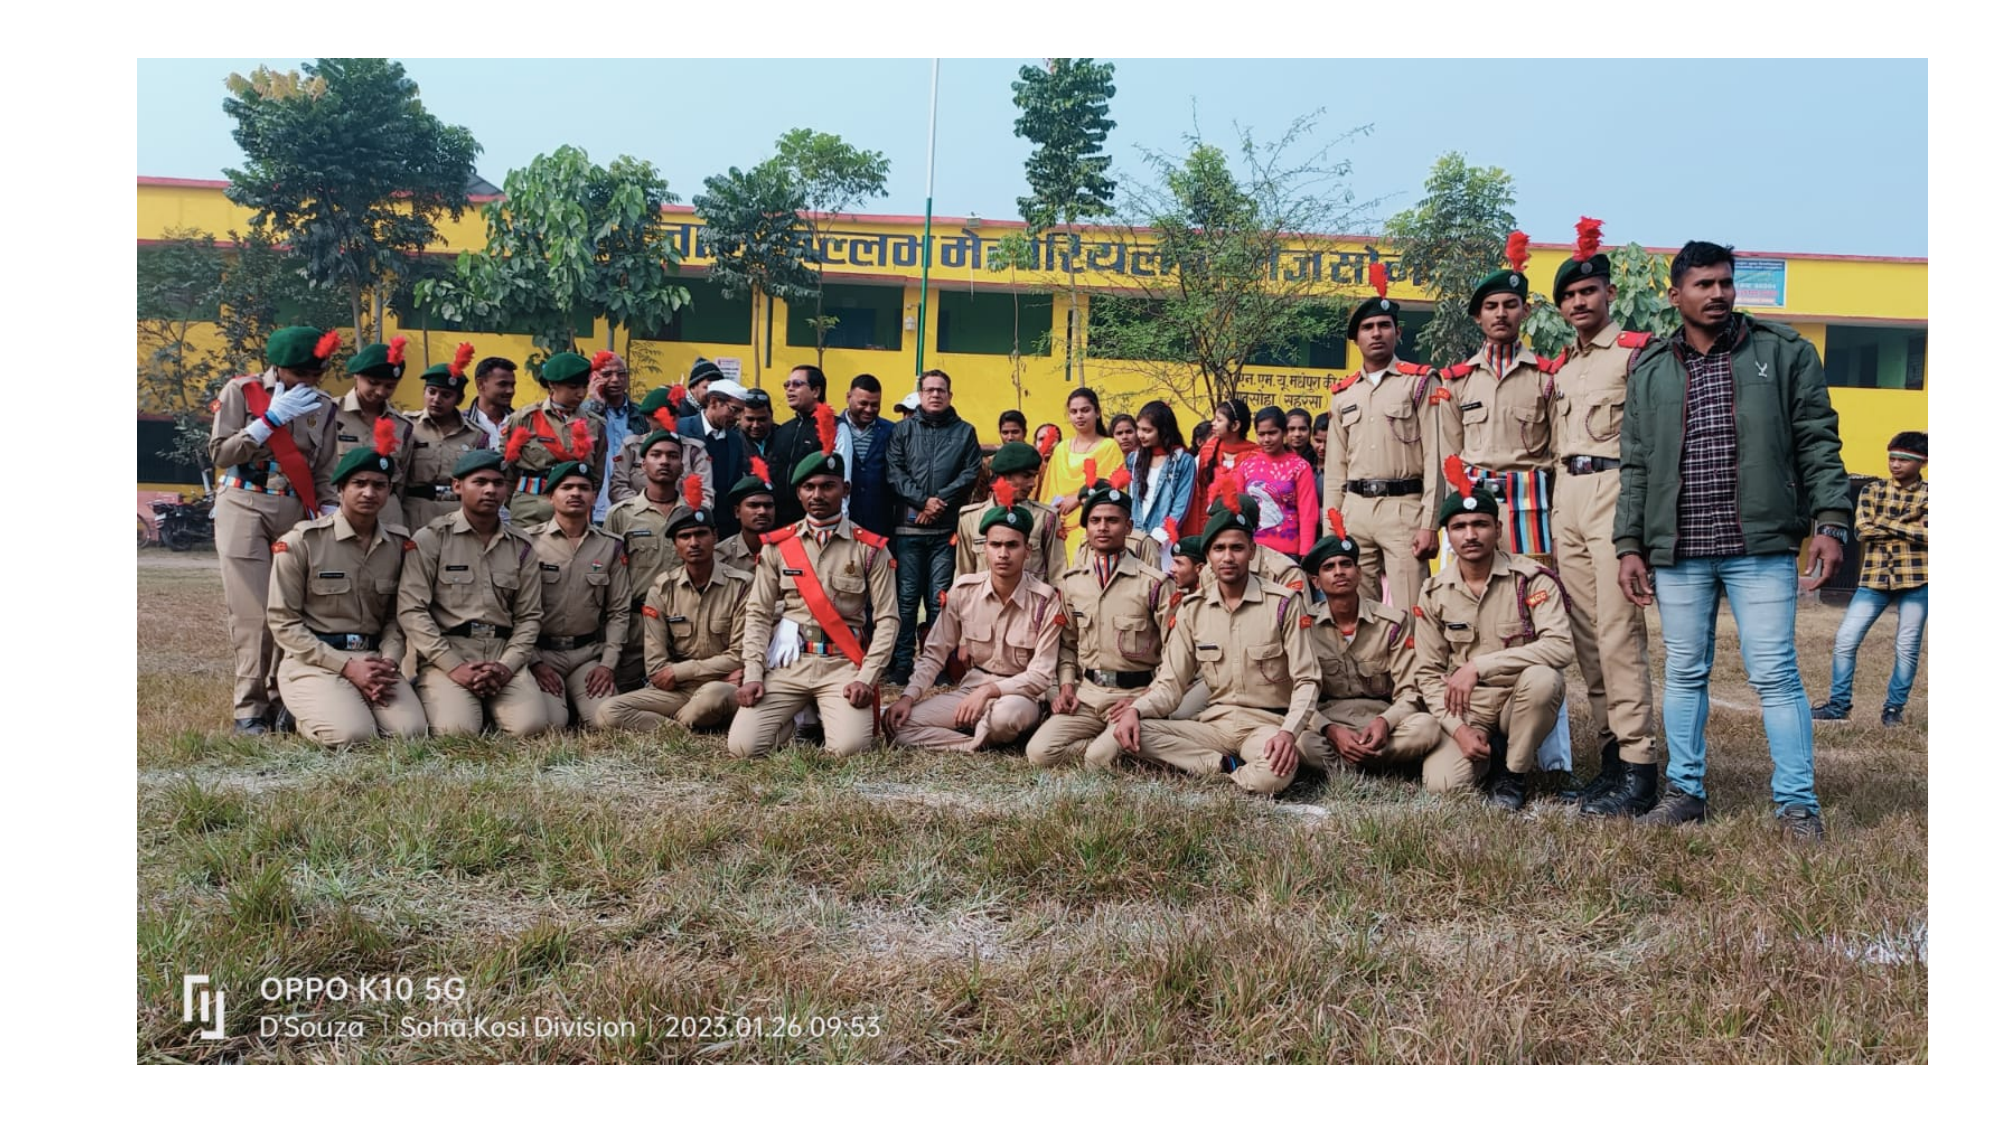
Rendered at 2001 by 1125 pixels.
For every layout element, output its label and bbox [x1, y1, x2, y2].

list [137, 58, 1928, 1066]
